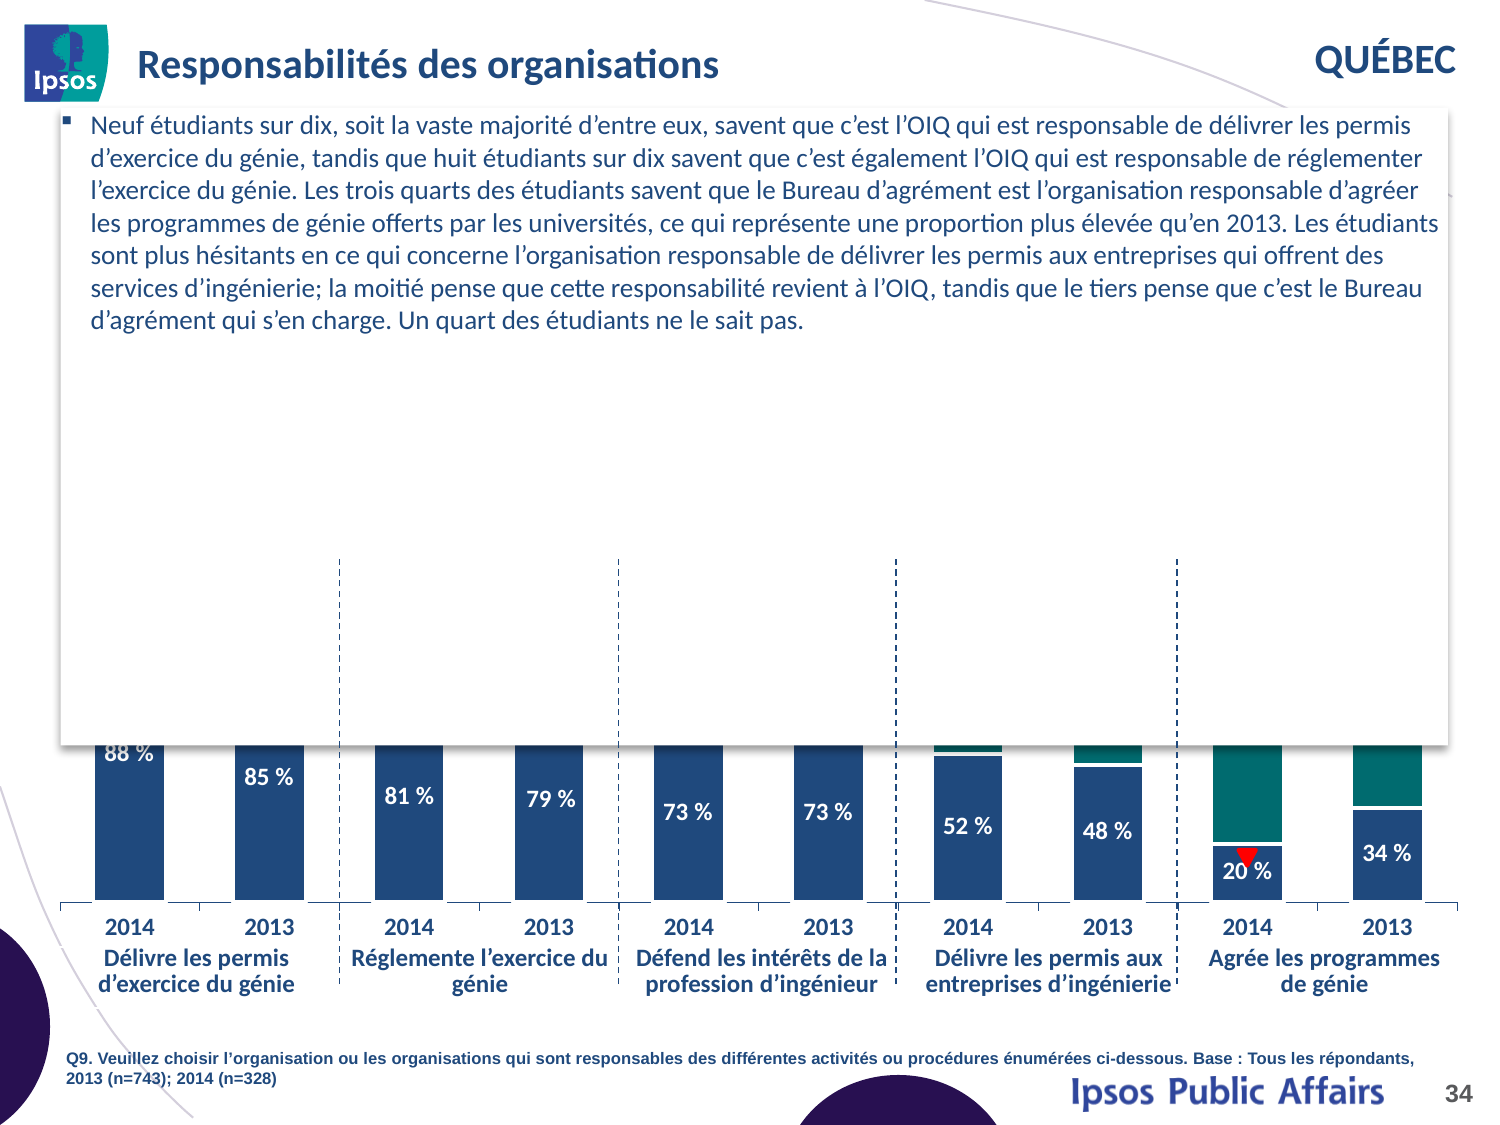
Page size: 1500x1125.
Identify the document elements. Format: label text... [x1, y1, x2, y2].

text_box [59, 332, 1458, 1041]
list Neuf étudiants sur dix, soit la vaste majorité d’entre eux, savent que c’est l’OIQ qui est responsable de délivrer les permis d’exercice du génie, tandis que huit étudiants sur dix savent que c’est également l’OIQ qui est responsable de réglementer l’exercice du génie. Les trois quarts des étudiants savent que le Bureau d’agrément est l’organisation responsable d’agréer les programmes de génie offerts par les universités, ce qui représente une proportion plus élevée qu’en 2013. Les étudiants sont plus hésitants en ce qui concerne l’organisation responsable de délivrer les permis aux entreprises qui offrent des services d’ingénierie; la moitié pense que cette responsabilité revient à l’OIQ, tandis que le tiers pense que c’est le Bureau d’agrément qui s’en charge. Un quart des étudiants ne le sait pas. [60, 107, 1448, 331]
text_box Q9. Veuillez choisir l’organisation ou les organisations qui sont responsables des différentes activités ou procédures énumérées ci-dessous. Base : Tous les répondants, 2013 (n=743); 2014 (n=328) [51, 1040, 1458, 1096]
picture [1072, 1096, 1384, 1112]
title Responsabilités des organisations [137, 42, 1477, 88]
slide_number 34 [1425, 1077, 1474, 1108]
